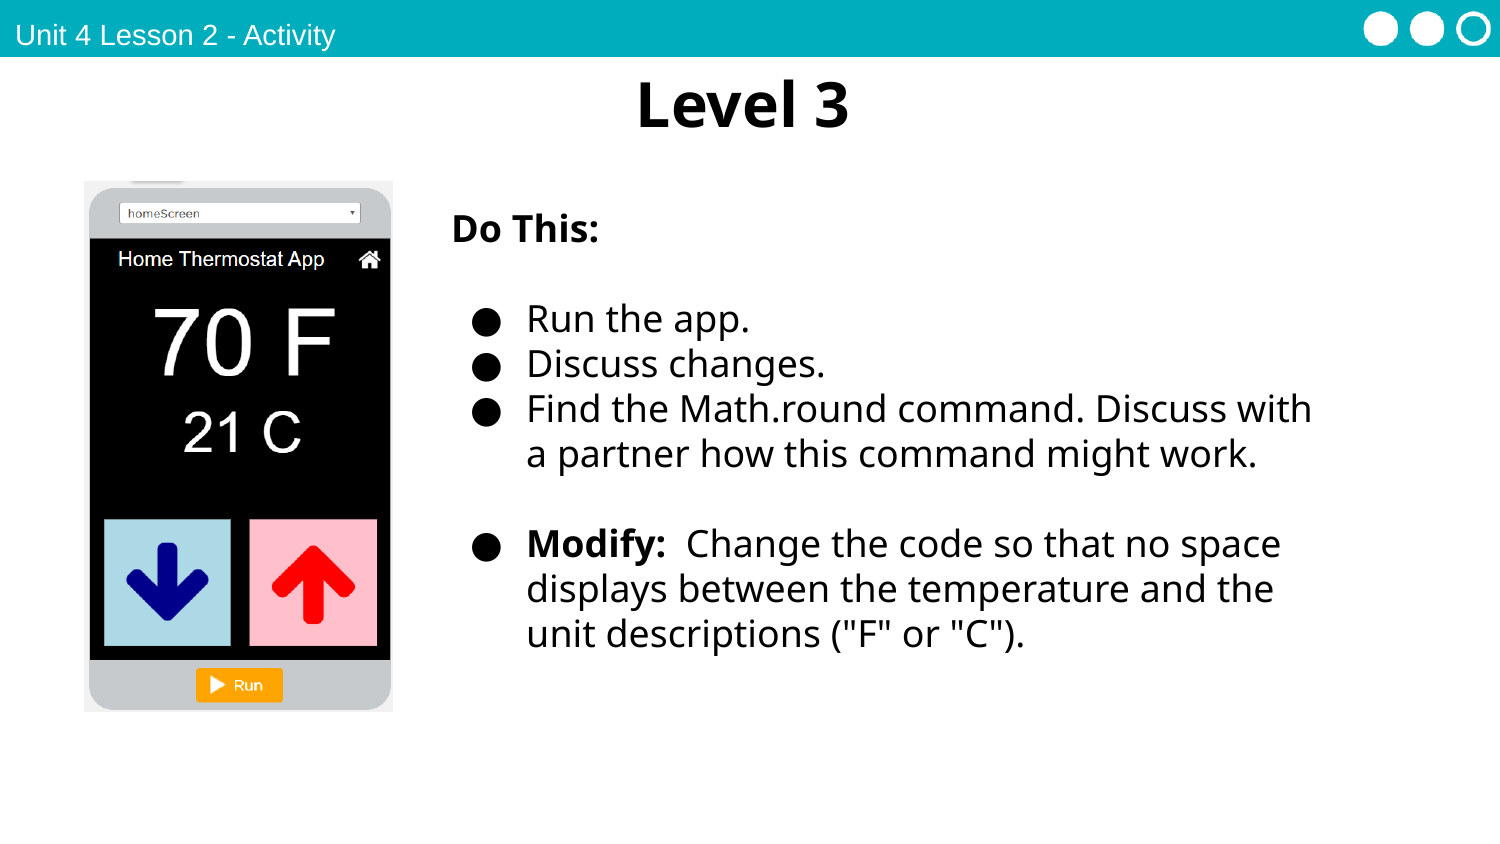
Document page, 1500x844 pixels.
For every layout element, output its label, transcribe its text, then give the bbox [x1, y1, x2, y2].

text_box Unit 4 Lesson 2 - Activity [0, 0, 750, 58]
text_box Level 3 [97, 50, 1389, 174]
text_box Do This: Run the app. Discuss changes. Find the Math.round command. Discuss with a partner how this command might work. Modify: Change the code so that no space displays between the temperature and the unit descriptions ("F" or "C"). [436, 190, 1357, 775]
picture [0, 0, 1500, 844]
